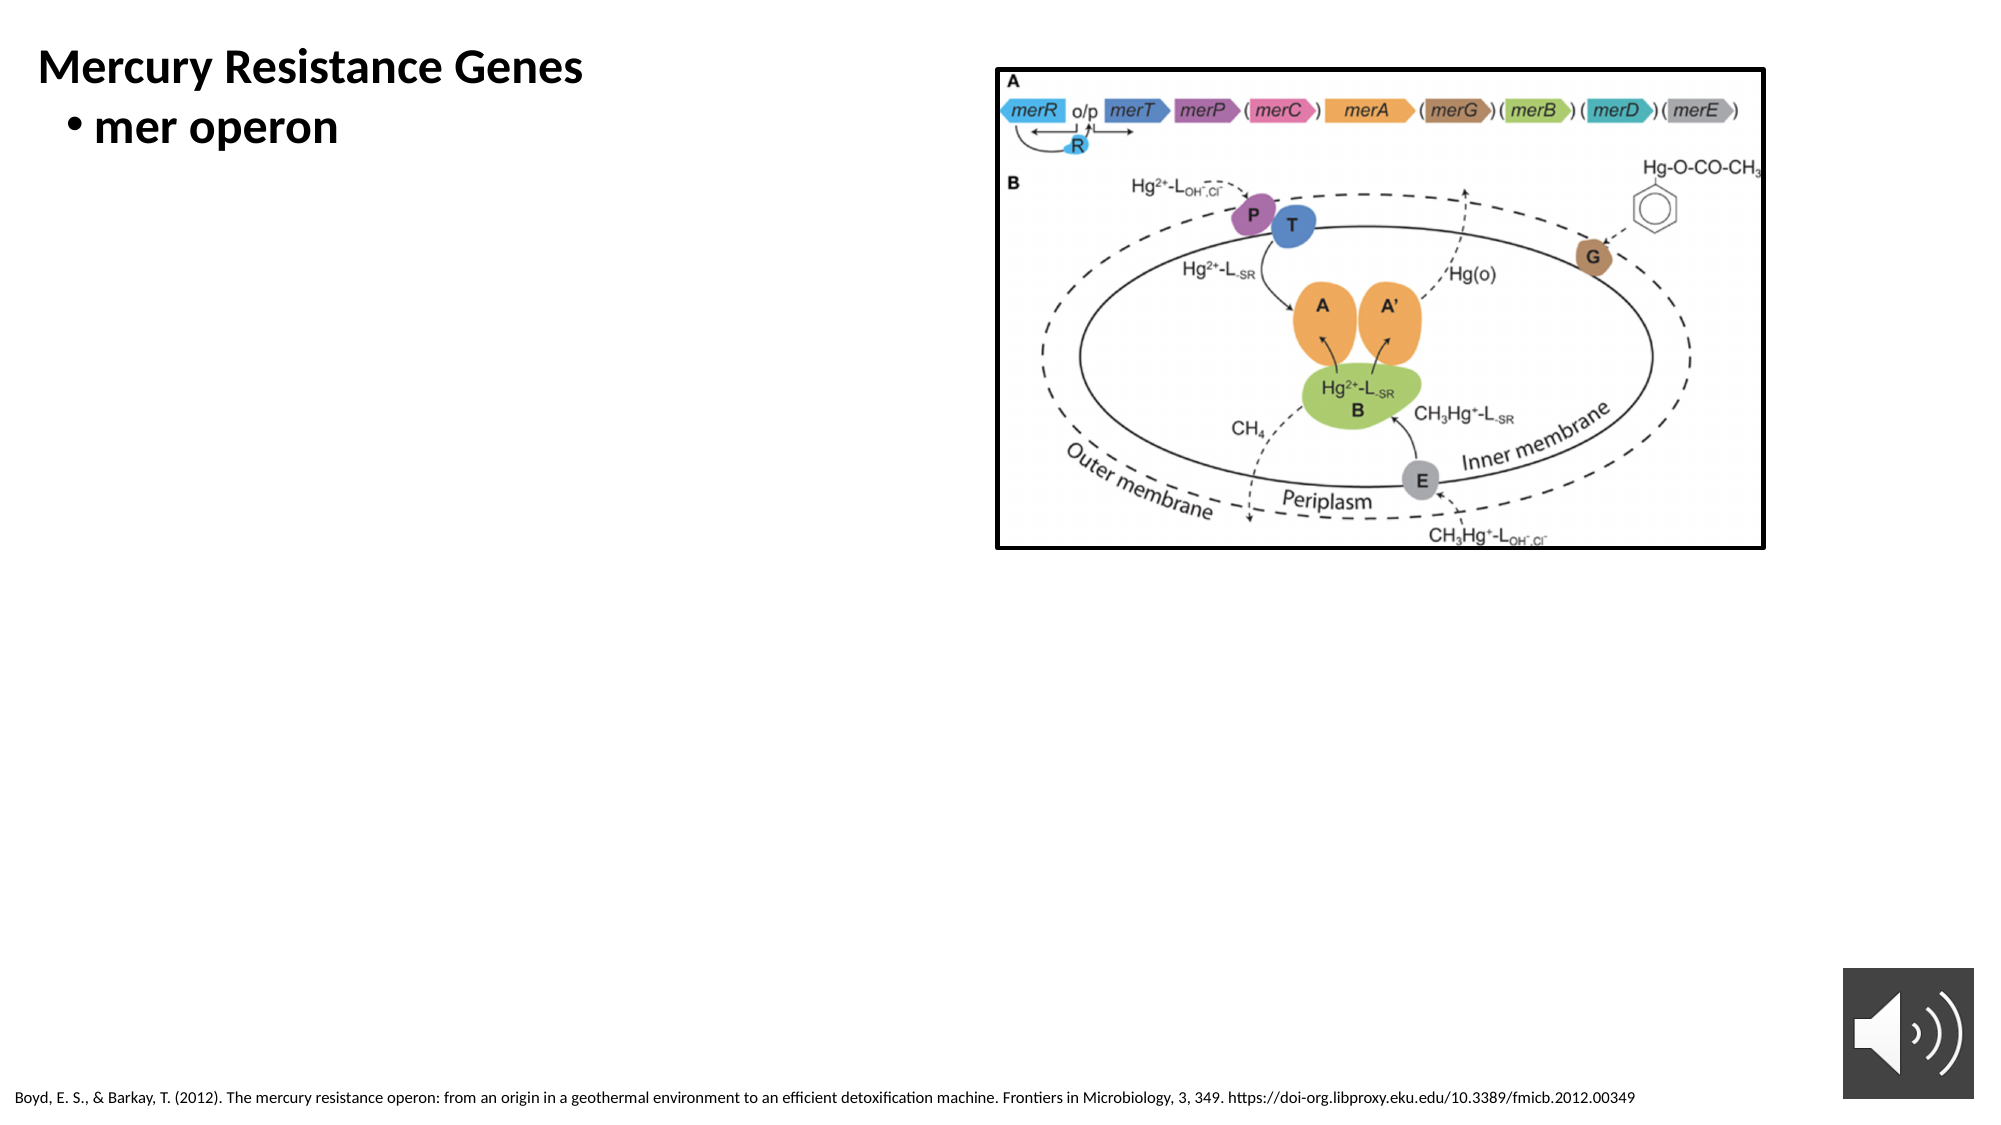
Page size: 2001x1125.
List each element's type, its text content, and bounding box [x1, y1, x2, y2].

text_box Boyd, E. S., & Barkay, T. (2012). The mercury resistance operon: from an origin in a geothermal environment to an efficient detoxification machine. Frontiers in Microbiology, 3, 349. https://doi-org.libproxy.eku.edu/10.3389/fmicb.2012.00349 [0, 1079, 1957, 1115]
picture [1841, 966, 1975, 1100]
text_box Mercury Resistance Genes mer operon [22, 25, 731, 161]
picture [999, 71, 1761, 546]
